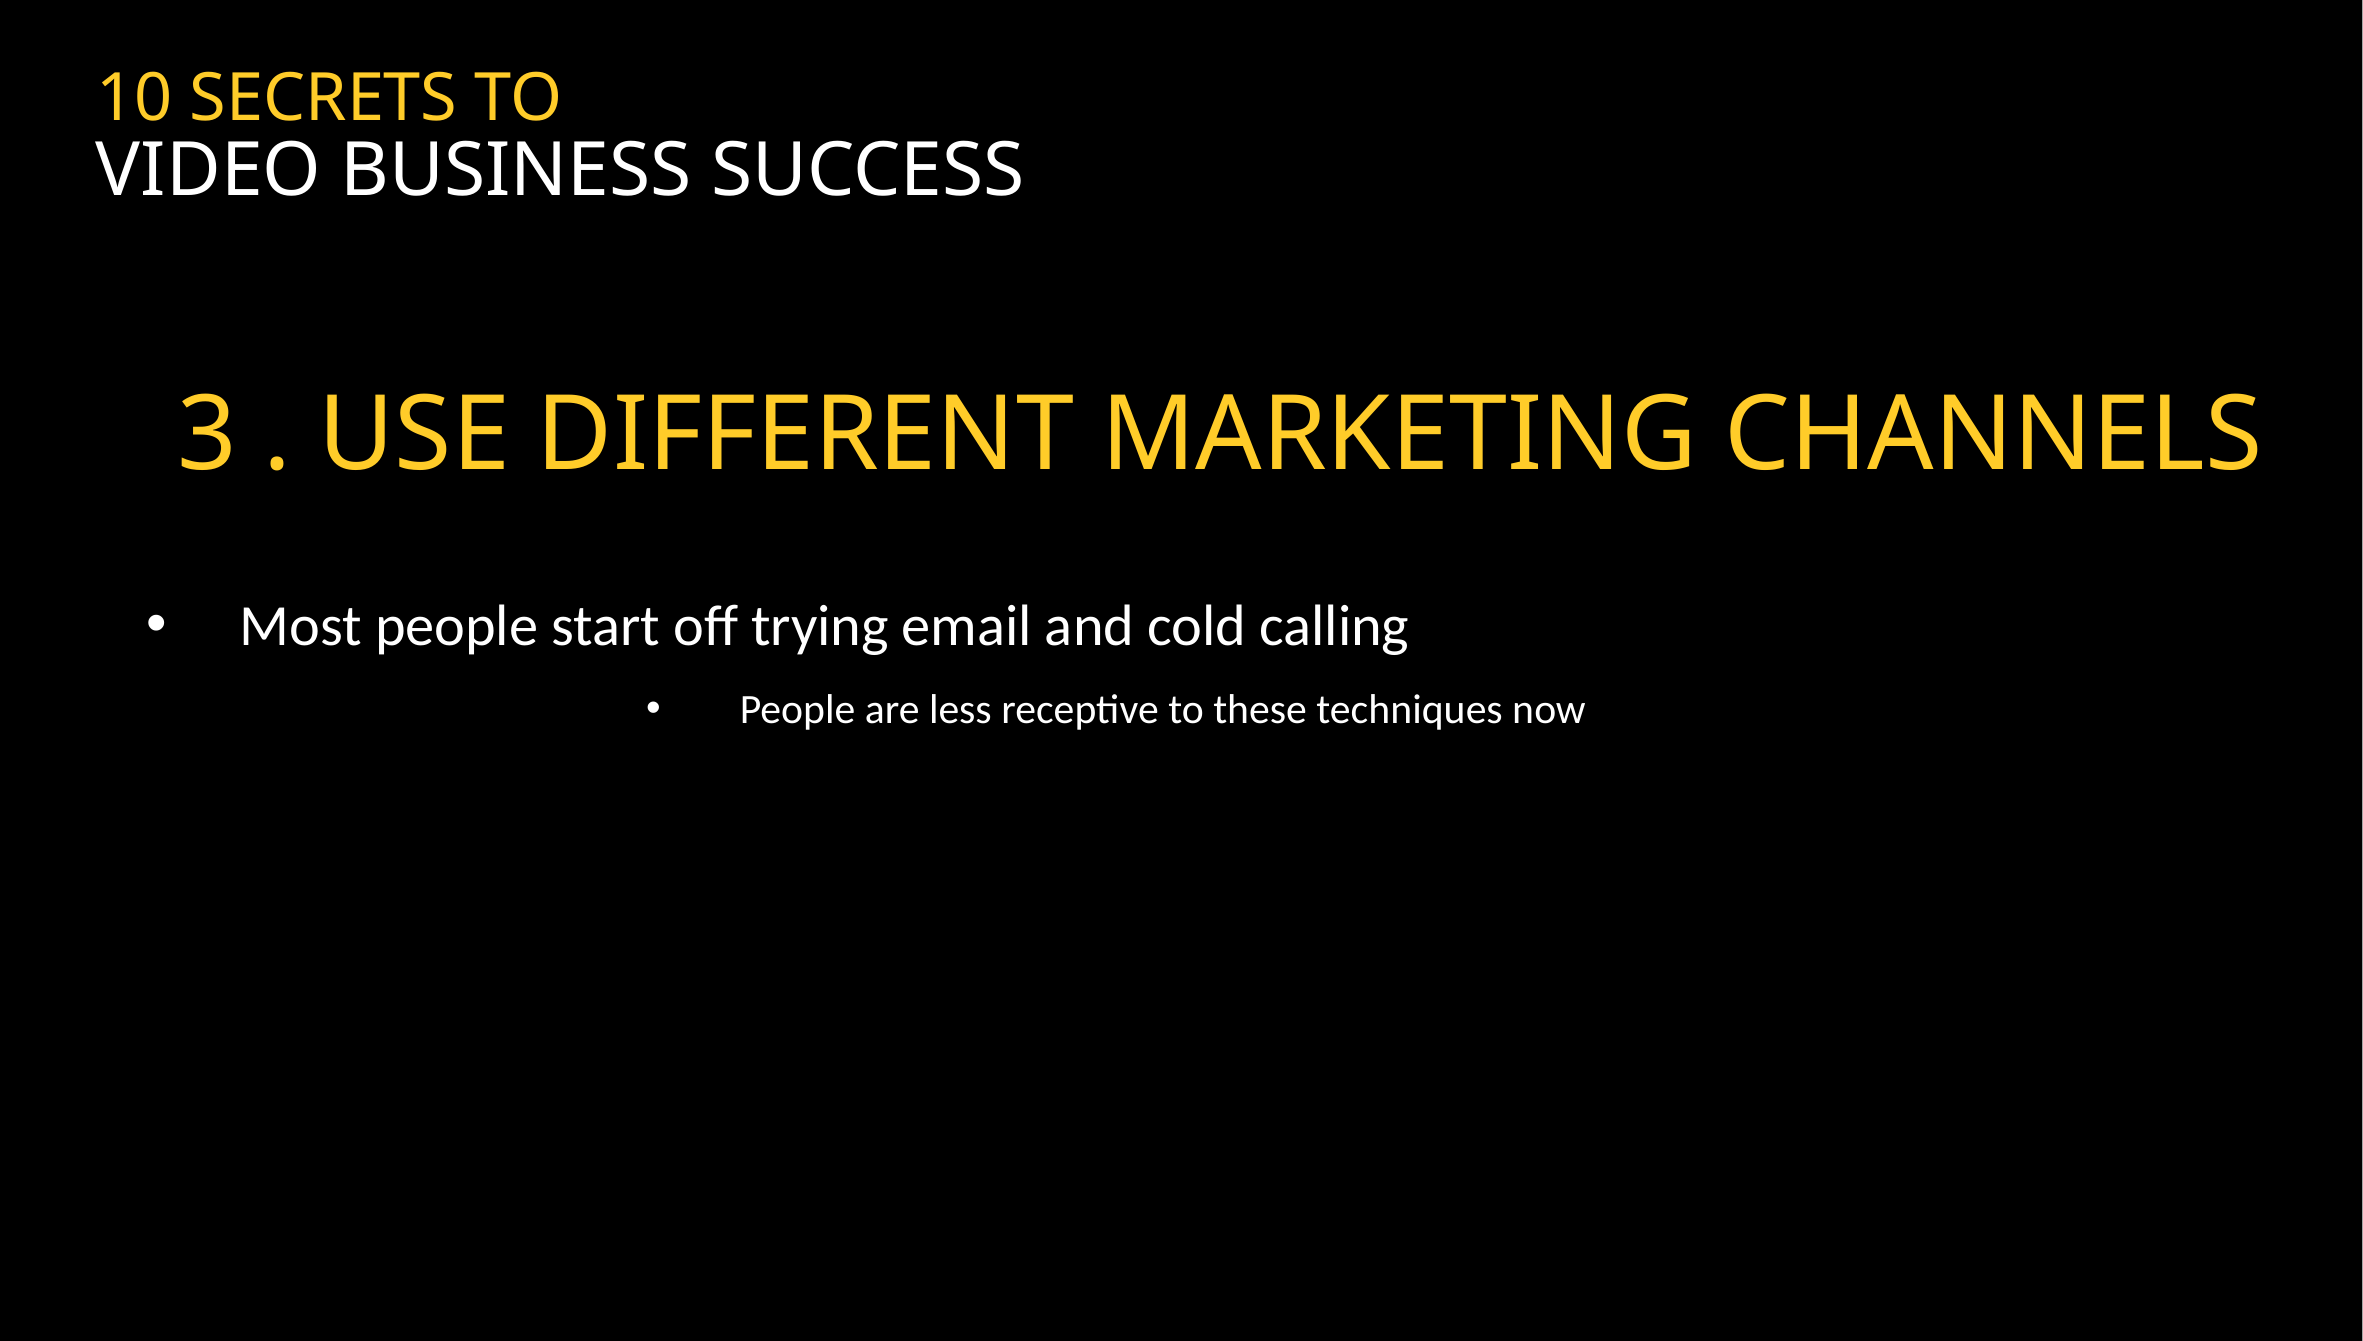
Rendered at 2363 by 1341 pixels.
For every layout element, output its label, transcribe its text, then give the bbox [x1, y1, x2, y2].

text_box 3 . USE DIFFERENT MARKETING CHANNELS [162, 357, 2332, 498]
text_box 10 SECRETS TO [81, 46, 1017, 114]
text_box People are less receptive to these techniques now [631, 674, 1857, 746]
text_box Most people start off trying email and cold calling [131, 580, 1712, 718]
text_box VIDEO BUSINESS SUCCESS [81, 114, 1300, 219]
